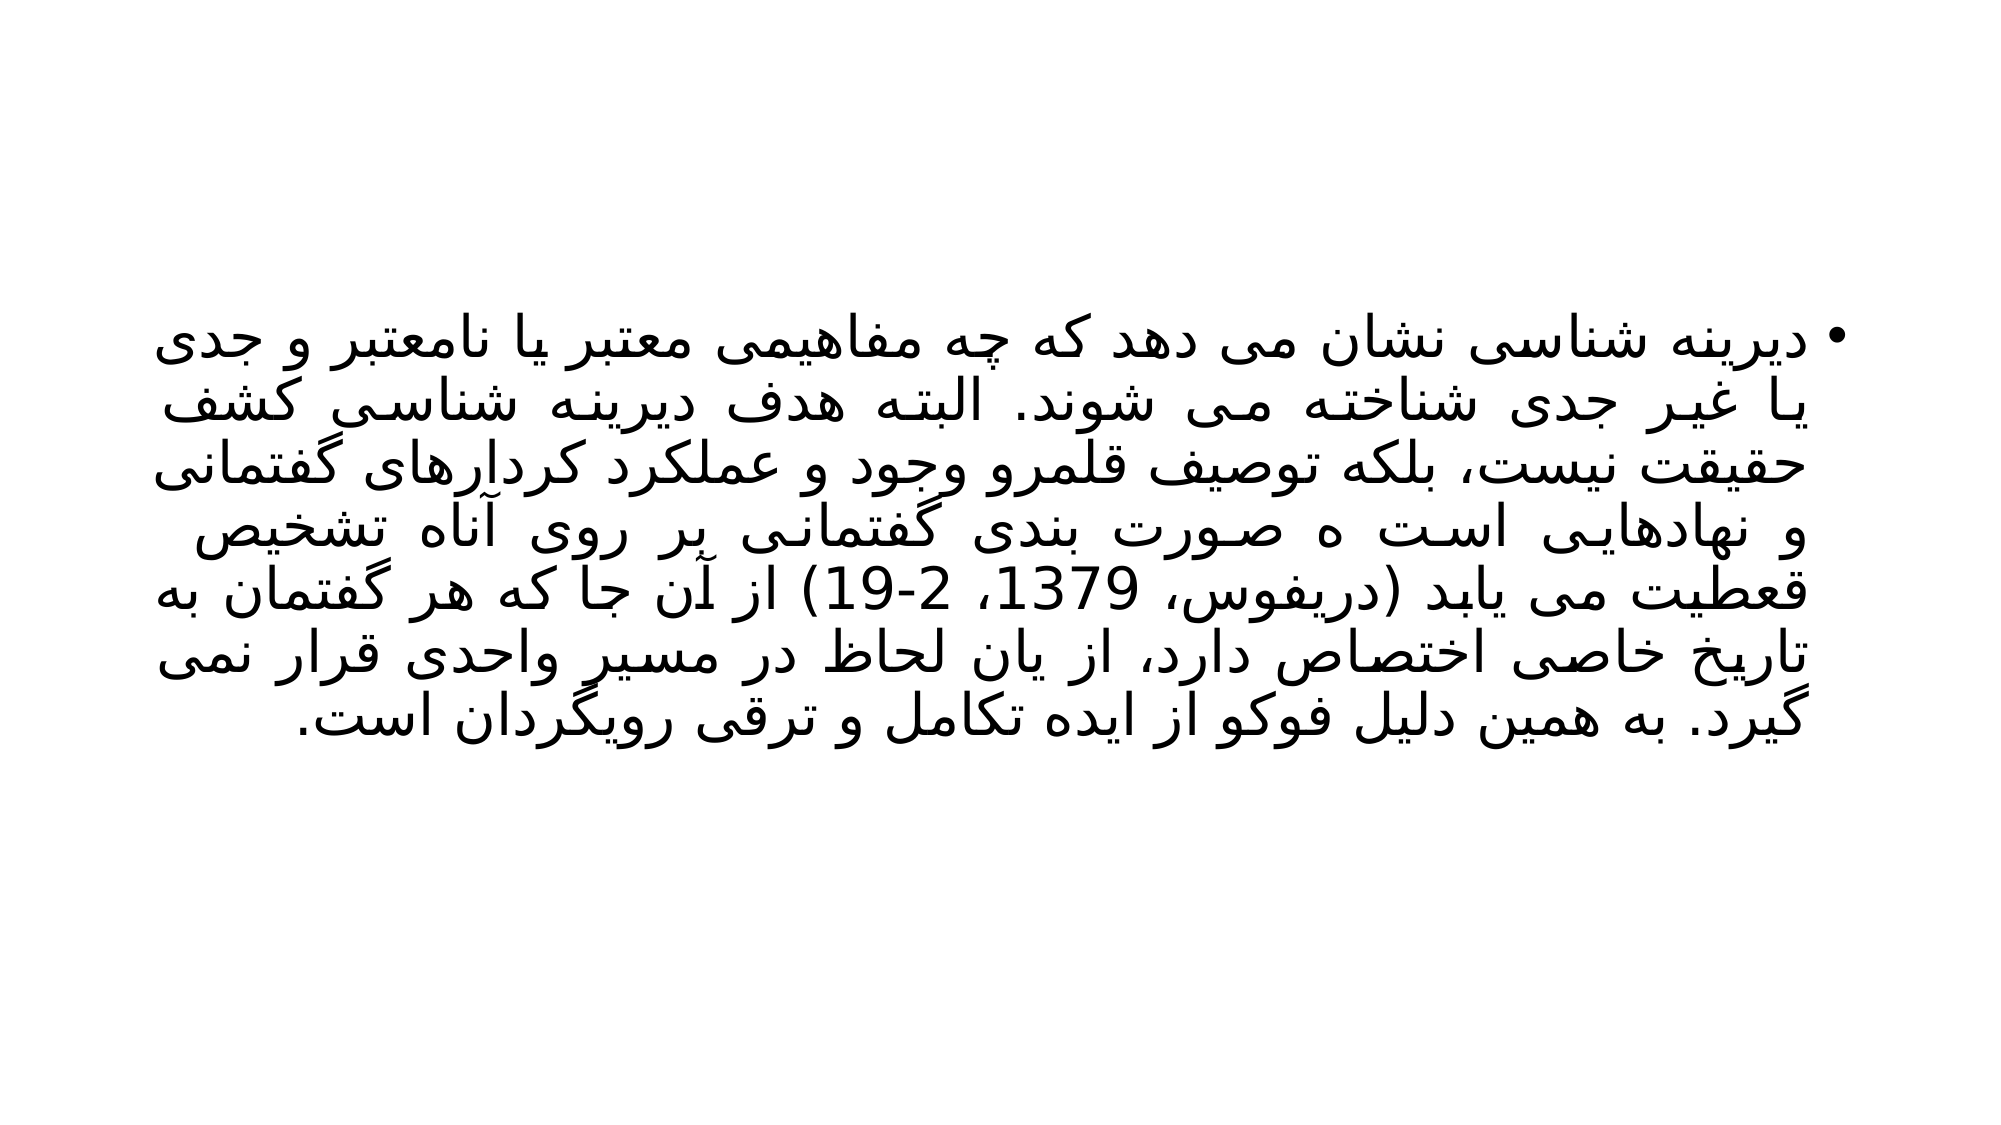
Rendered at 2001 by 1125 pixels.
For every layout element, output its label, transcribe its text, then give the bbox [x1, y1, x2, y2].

list دیرینه شناسی نشان می دهد که چه مفاهیمی معتبر یا نامعتبر و جدی یا غیر جدی شناخته می شوند. البته هدف دیرینه شناسی کشف حقیقت نیست، بلکه توصیف قلمرو وجود و عملکرد کردارهای گفتمانی و نهادهایی است ه صورت بندی گفتمانی بر روی آناه تشخیص قعطیت می یابد (دریفوس، 1379، 2-19) از آن جا که هر گفتمان به تاریخ خاصی اختصاص دارد، از یان لحاظ در مسیر واحدی قرار نمی گیرد. به همین دلیل فوکو از ایده تکامل و ترقی رویگردان است. [137, 299, 1863, 1014]
